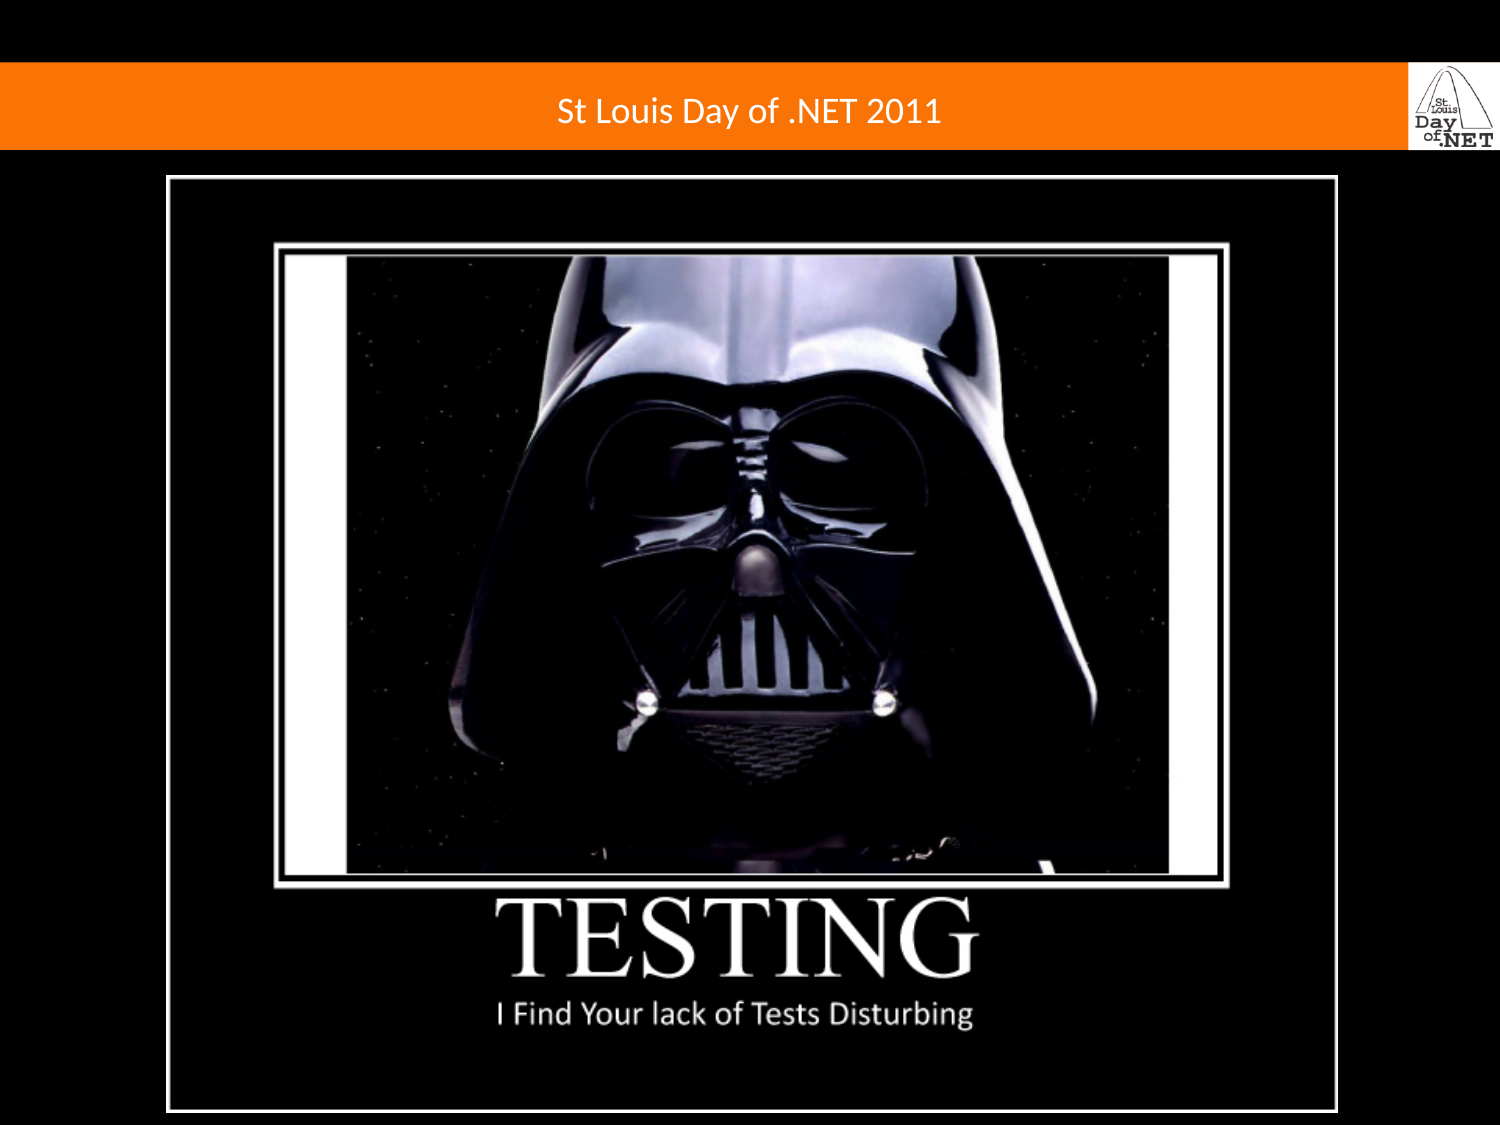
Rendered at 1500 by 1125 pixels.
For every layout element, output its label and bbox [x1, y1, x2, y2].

picture [166, 175, 1338, 1113]
picture [1415, 66, 1493, 147]
